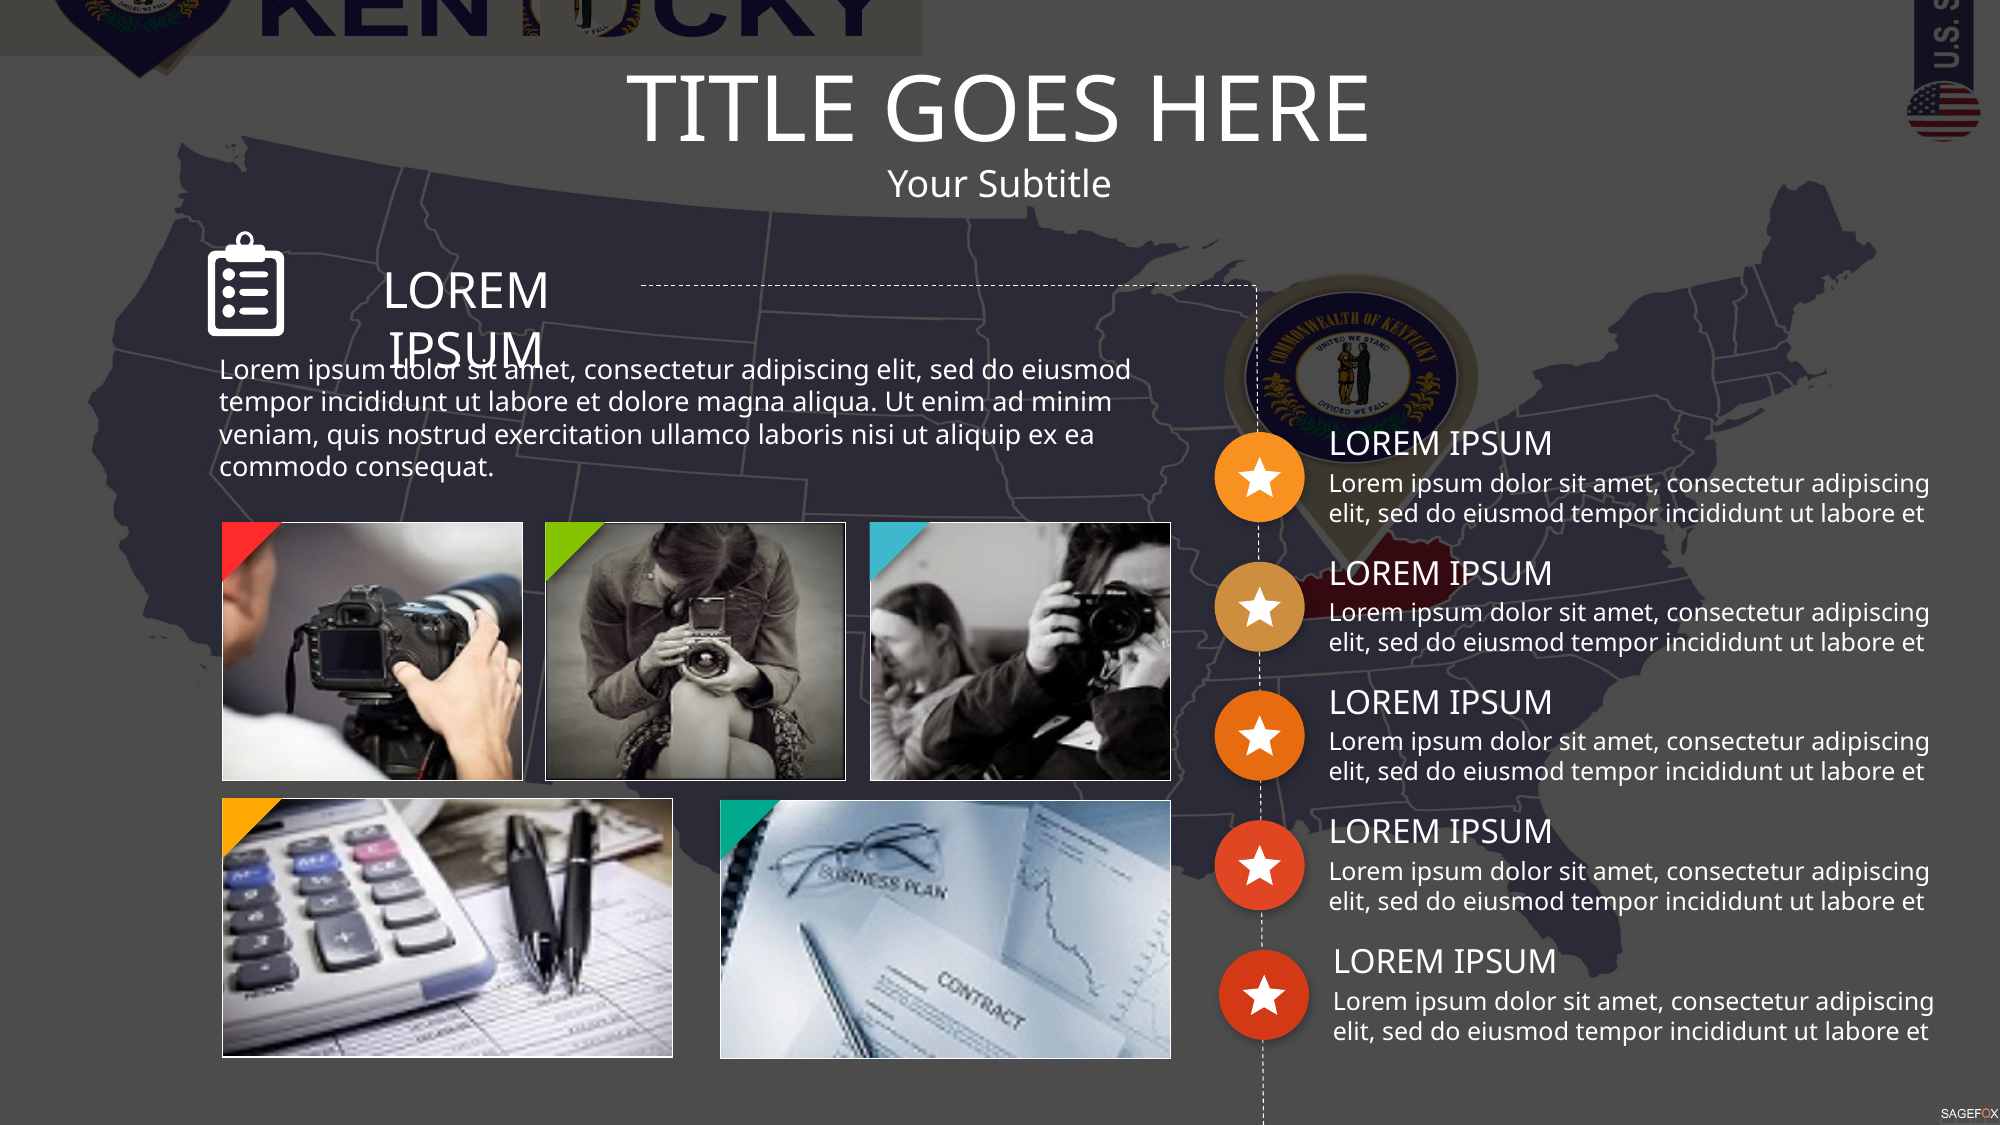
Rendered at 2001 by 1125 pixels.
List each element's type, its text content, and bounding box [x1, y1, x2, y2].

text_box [207, 231, 285, 337]
text_box [869, 521, 1171, 782]
text_box LOREM IPSUM Lorem ipsum dolor sit amet, consectetur adipiscing elit, sed do eiusmod tempor incididunt ut labore et [1322, 935, 1958, 1050]
text_box LOREM IPSUM Lorem ipsum dolor sit amet, consectetur adipiscing elit, sed do eiusmod tempor incididunt ut labore et [1318, 546, 1953, 662]
text_box LOREM IPSUM [292, 250, 642, 344]
text_box [719, 799, 1171, 1060]
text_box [1256, 1040, 1264, 1125]
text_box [1214, 690, 1305, 781]
text_box Lorem ipsum dolor sit amet, consectetur adipiscing elit, sed do eiusmod tempor incididunt ut labore et dolore magna aliqua. Ut enim ad minim veniam, quis nostrud exercitation ullamco laboris nisi ut aliquip ex ea commodo consequat. [204, 344, 1168, 490]
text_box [1214, 820, 1305, 911]
text_box TITLE GOES HERE Your Subtitle [548, 42, 1452, 212]
text_box LOREM IPSUM Lorem ipsum dolor sit amet, consectetur adipiscing elit, sed do eiusmod tempor incididunt ut labore et [1318, 675, 1953, 791]
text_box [1256, 287, 1264, 432]
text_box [1256, 911, 1264, 949]
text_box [1218, 949, 1309, 1040]
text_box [1214, 561, 1305, 652]
text_box [544, 521, 608, 585]
text_box [221, 521, 285, 585]
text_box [1214, 432, 1305, 523]
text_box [1256, 781, 1264, 820]
text_box LOREM IPSUM Lorem ipsum dolor sit amet, consectetur adipiscing elit, sed do eiusmod tempor incididunt ut labore et [1318, 417, 1953, 533]
text_box [545, 521, 847, 782]
text_box [868, 521, 933, 585]
text_box [221, 798, 673, 1058]
text_box [221, 797, 285, 861]
text_box [719, 798, 783, 863]
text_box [1256, 652, 1264, 690]
text_box LOREM IPSUM Lorem ipsum dolor sit amet, consectetur adipiscing elit, sed do eiusmod tempor incididunt ut labore et [1318, 805, 1953, 921]
picture [0, 0, 2001, 1125]
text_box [1256, 523, 1264, 561]
text_box [221, 521, 523, 782]
